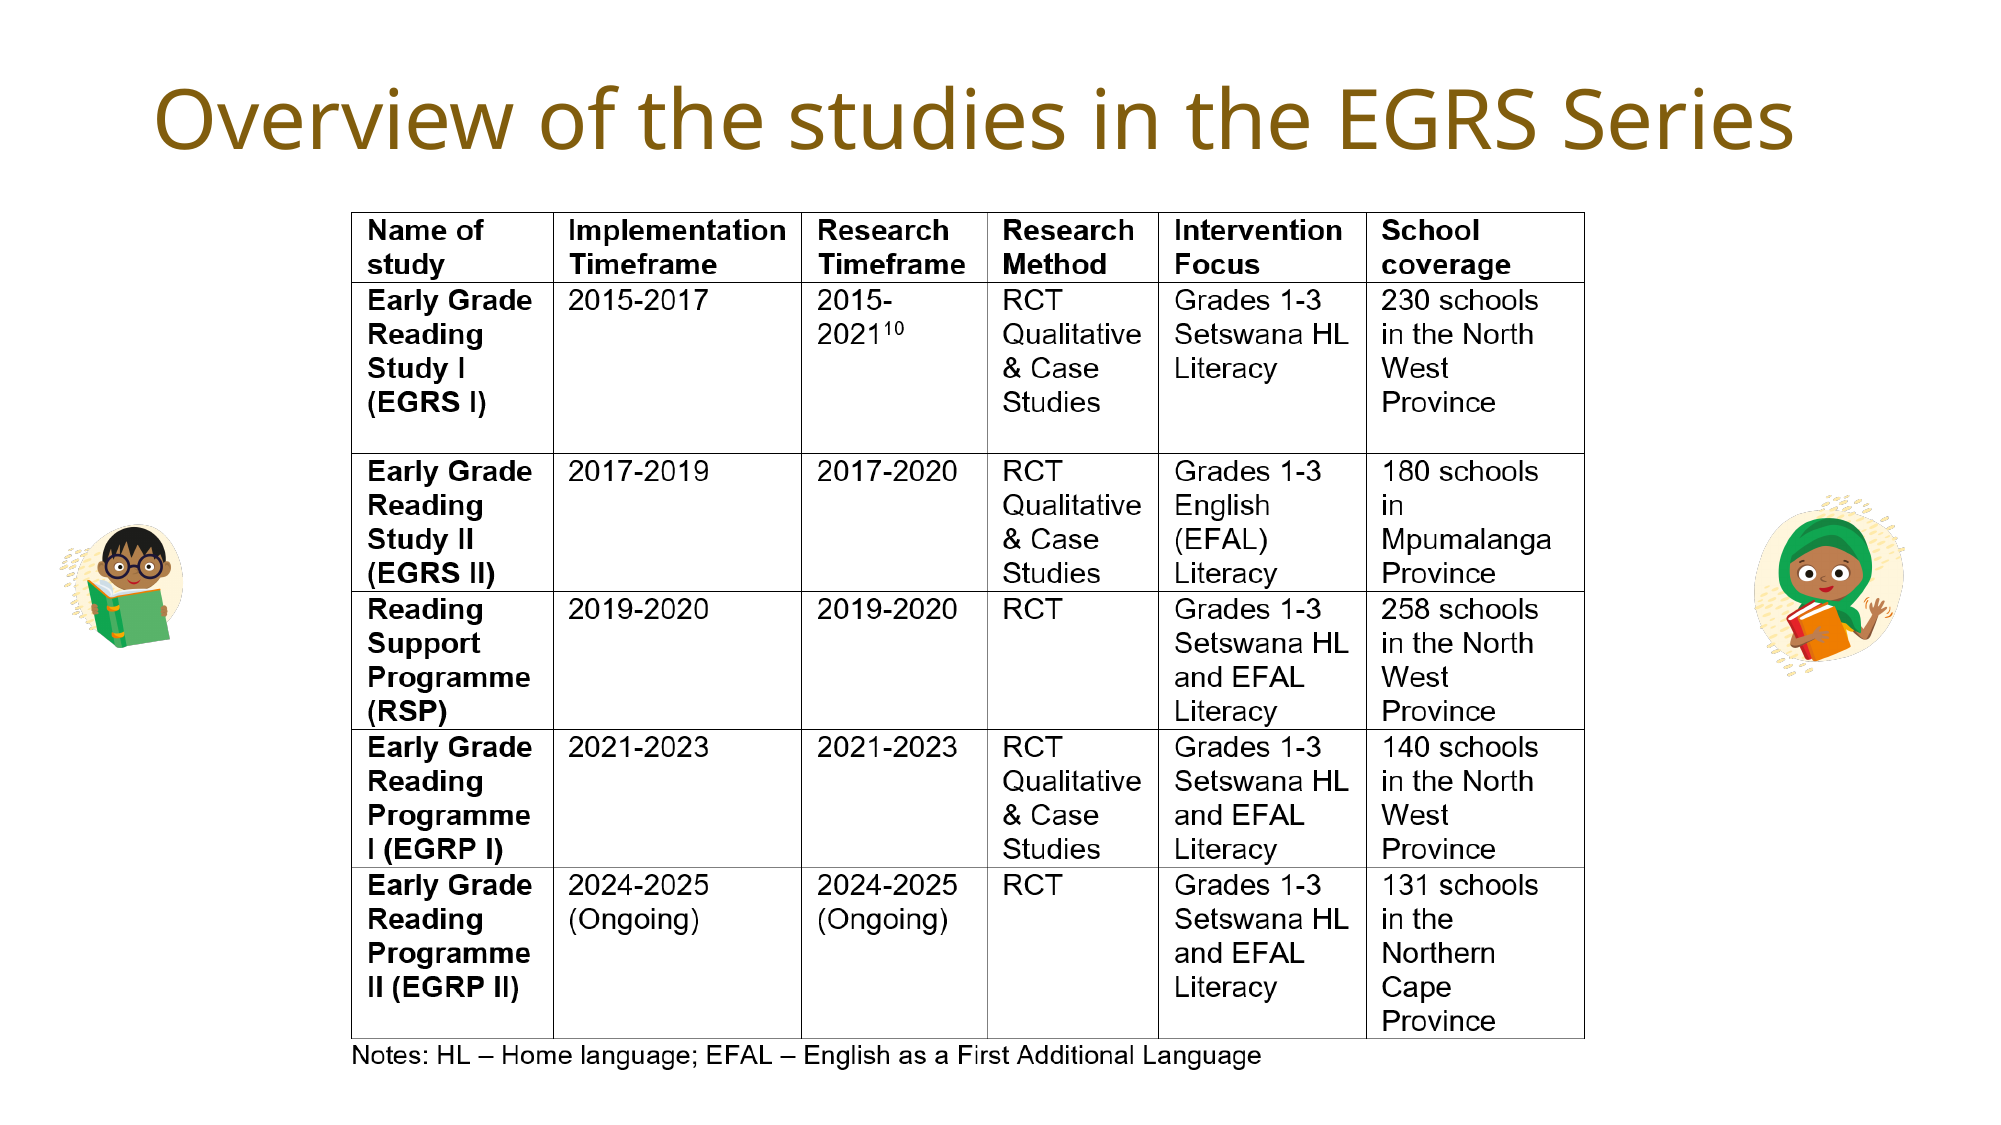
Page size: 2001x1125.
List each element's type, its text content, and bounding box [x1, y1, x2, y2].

picture [1745, 489, 1914, 682]
picture [348, 205, 1592, 1073]
picture [37, 499, 211, 673]
title Overview of the studies in the EGRS Series [137, 13, 1863, 232]
